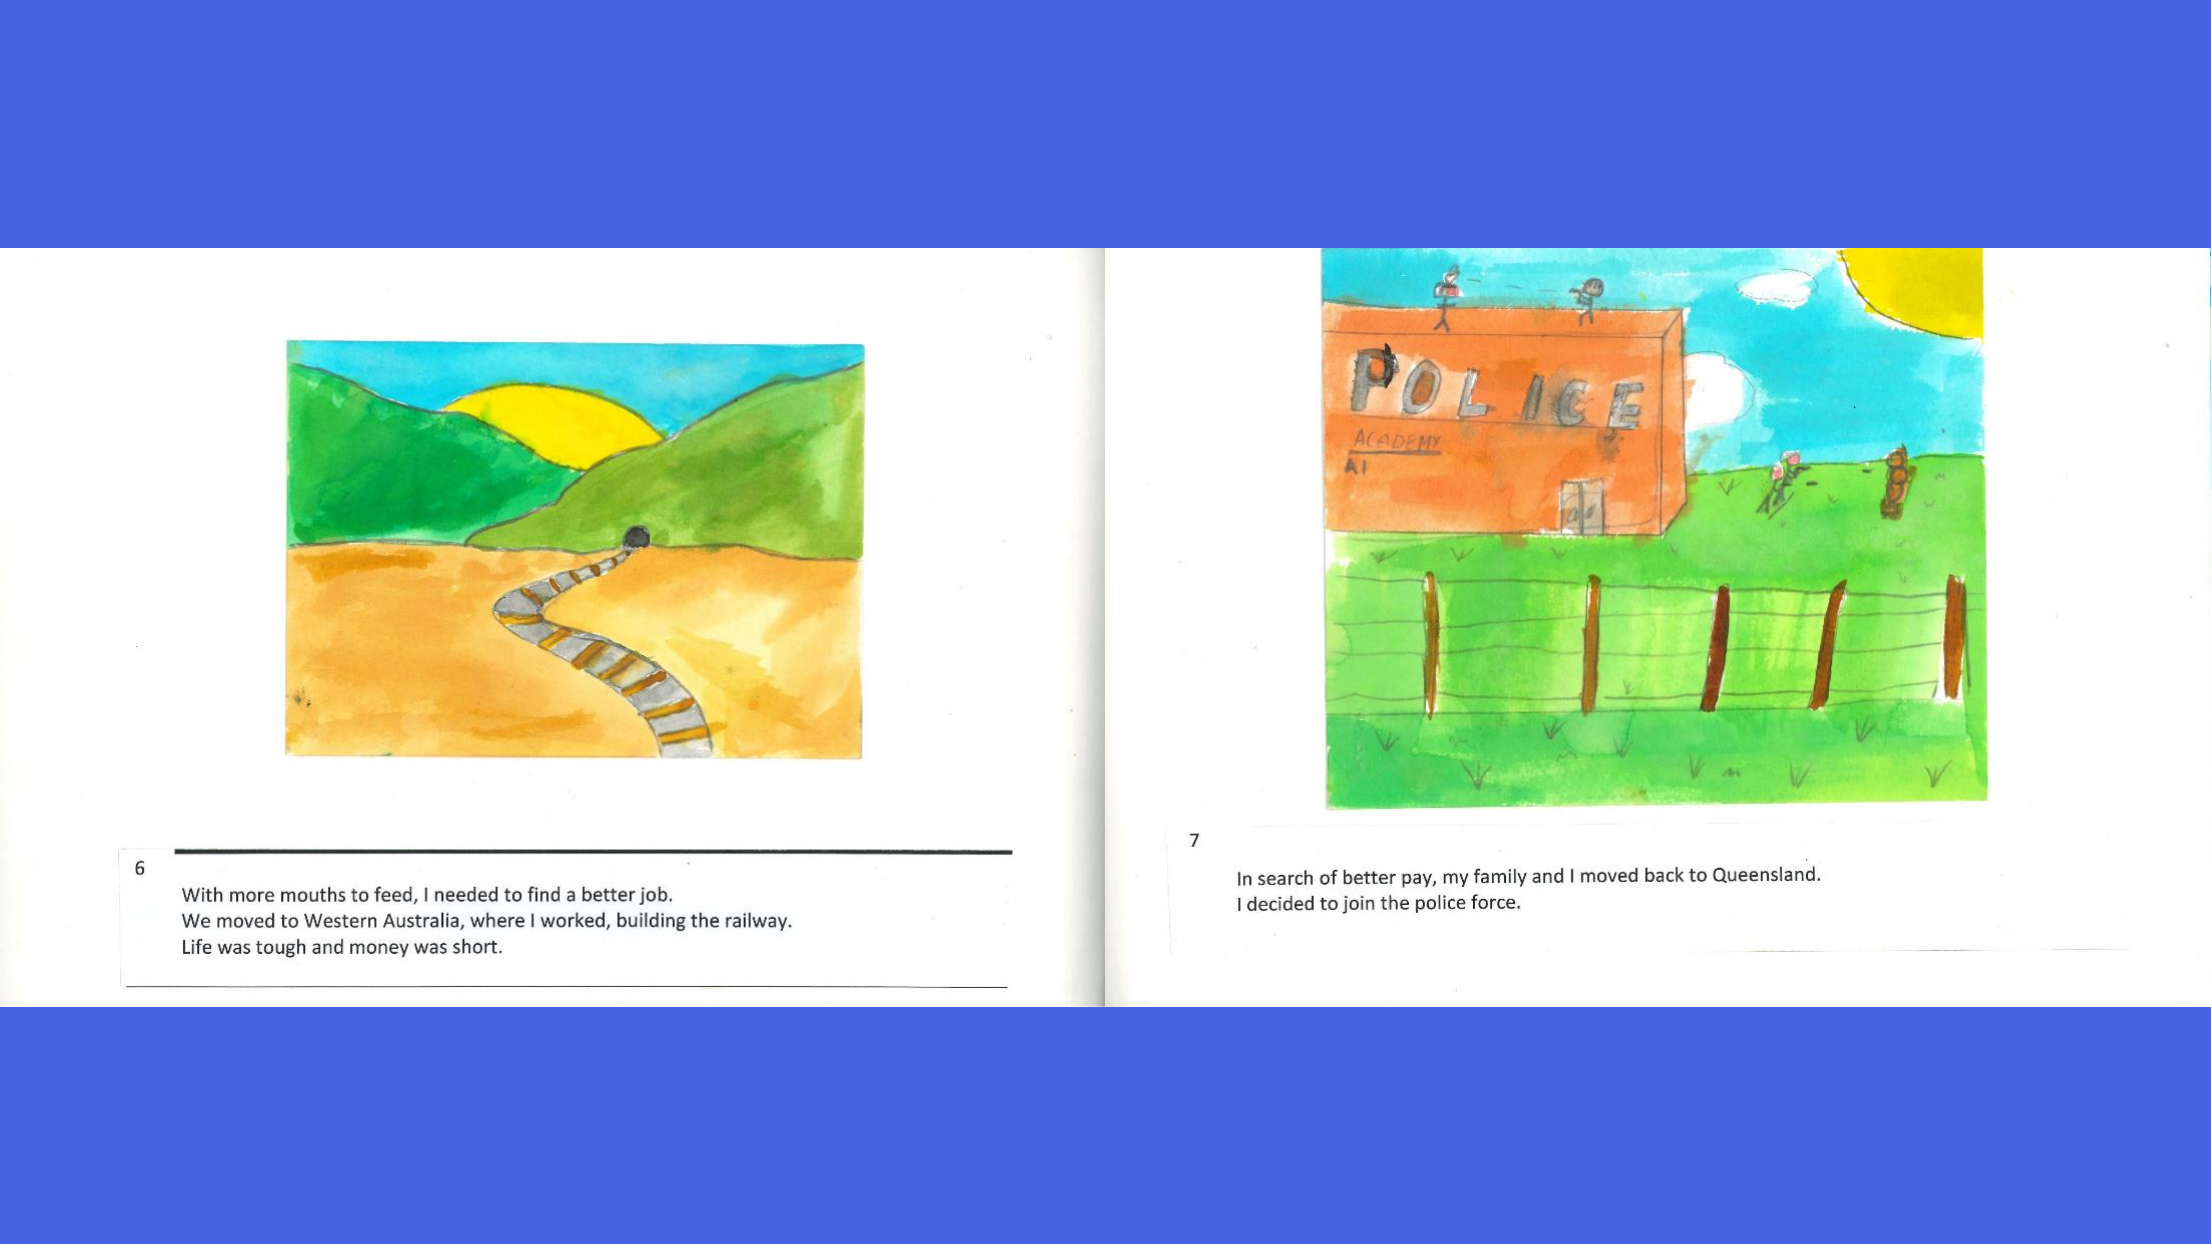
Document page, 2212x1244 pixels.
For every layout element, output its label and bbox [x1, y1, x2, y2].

picture [0, 248, 2212, 1007]
